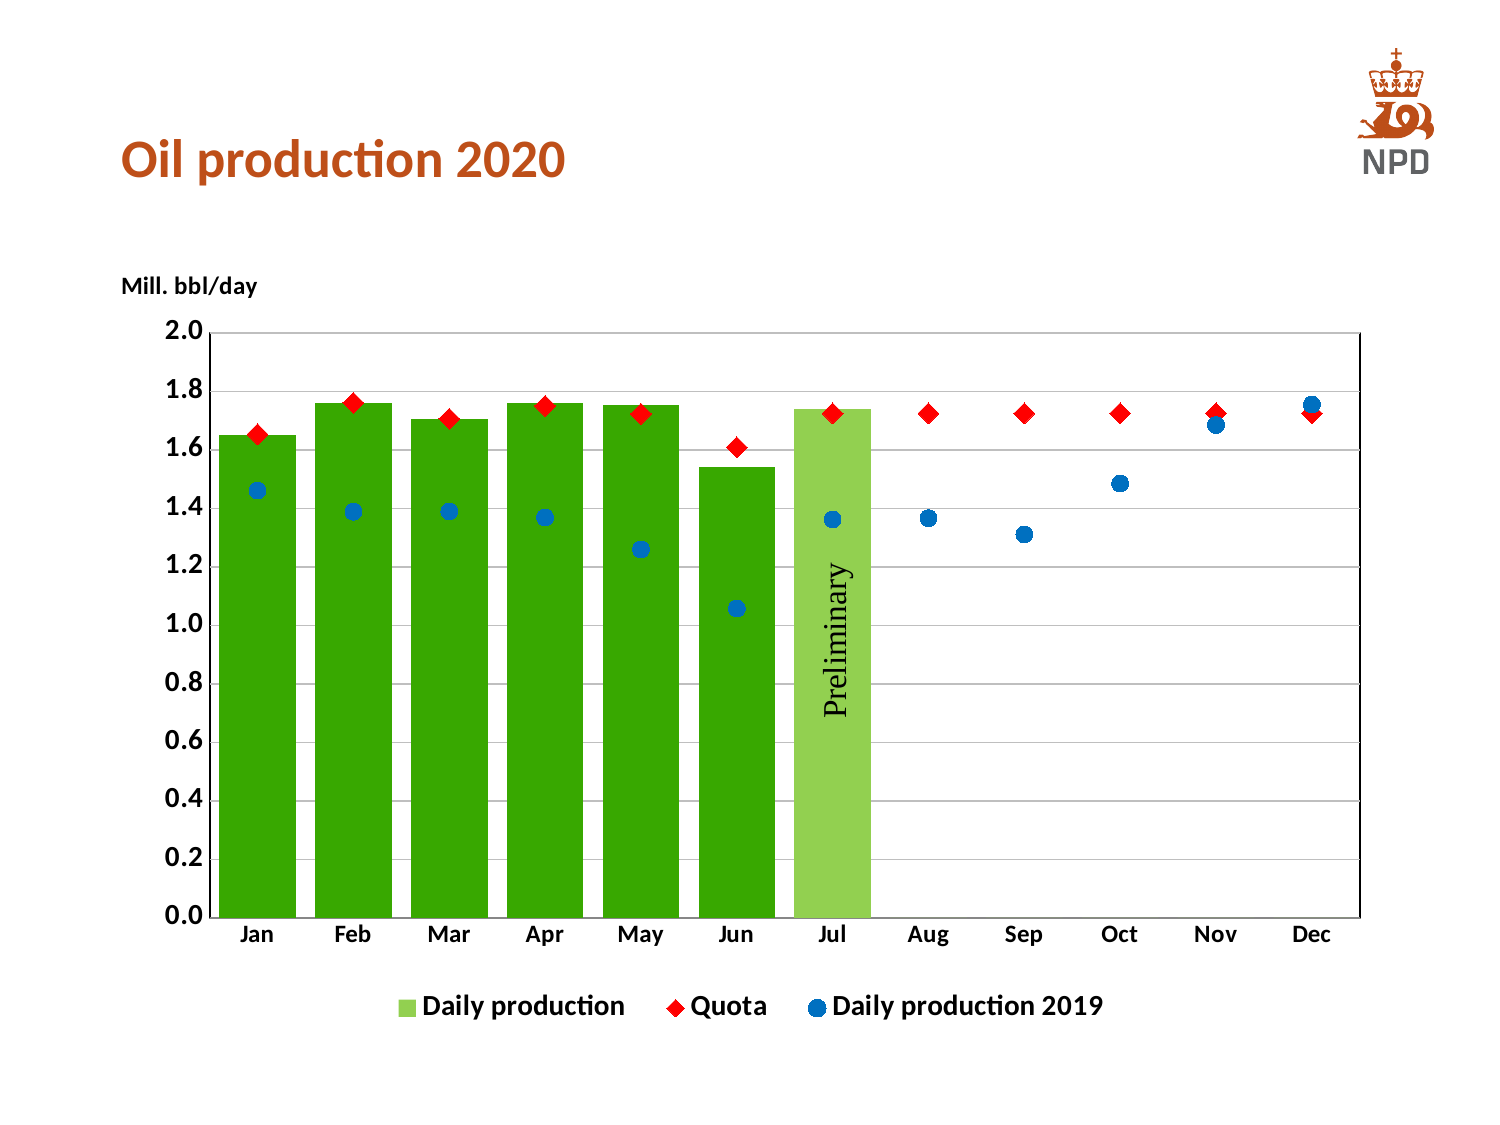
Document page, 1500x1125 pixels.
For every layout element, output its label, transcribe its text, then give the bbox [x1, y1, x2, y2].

picture [1398, 48, 1434, 174]
chart [92, 207, 1411, 1055]
title Oil production 2020 [106, 48, 1398, 197]
